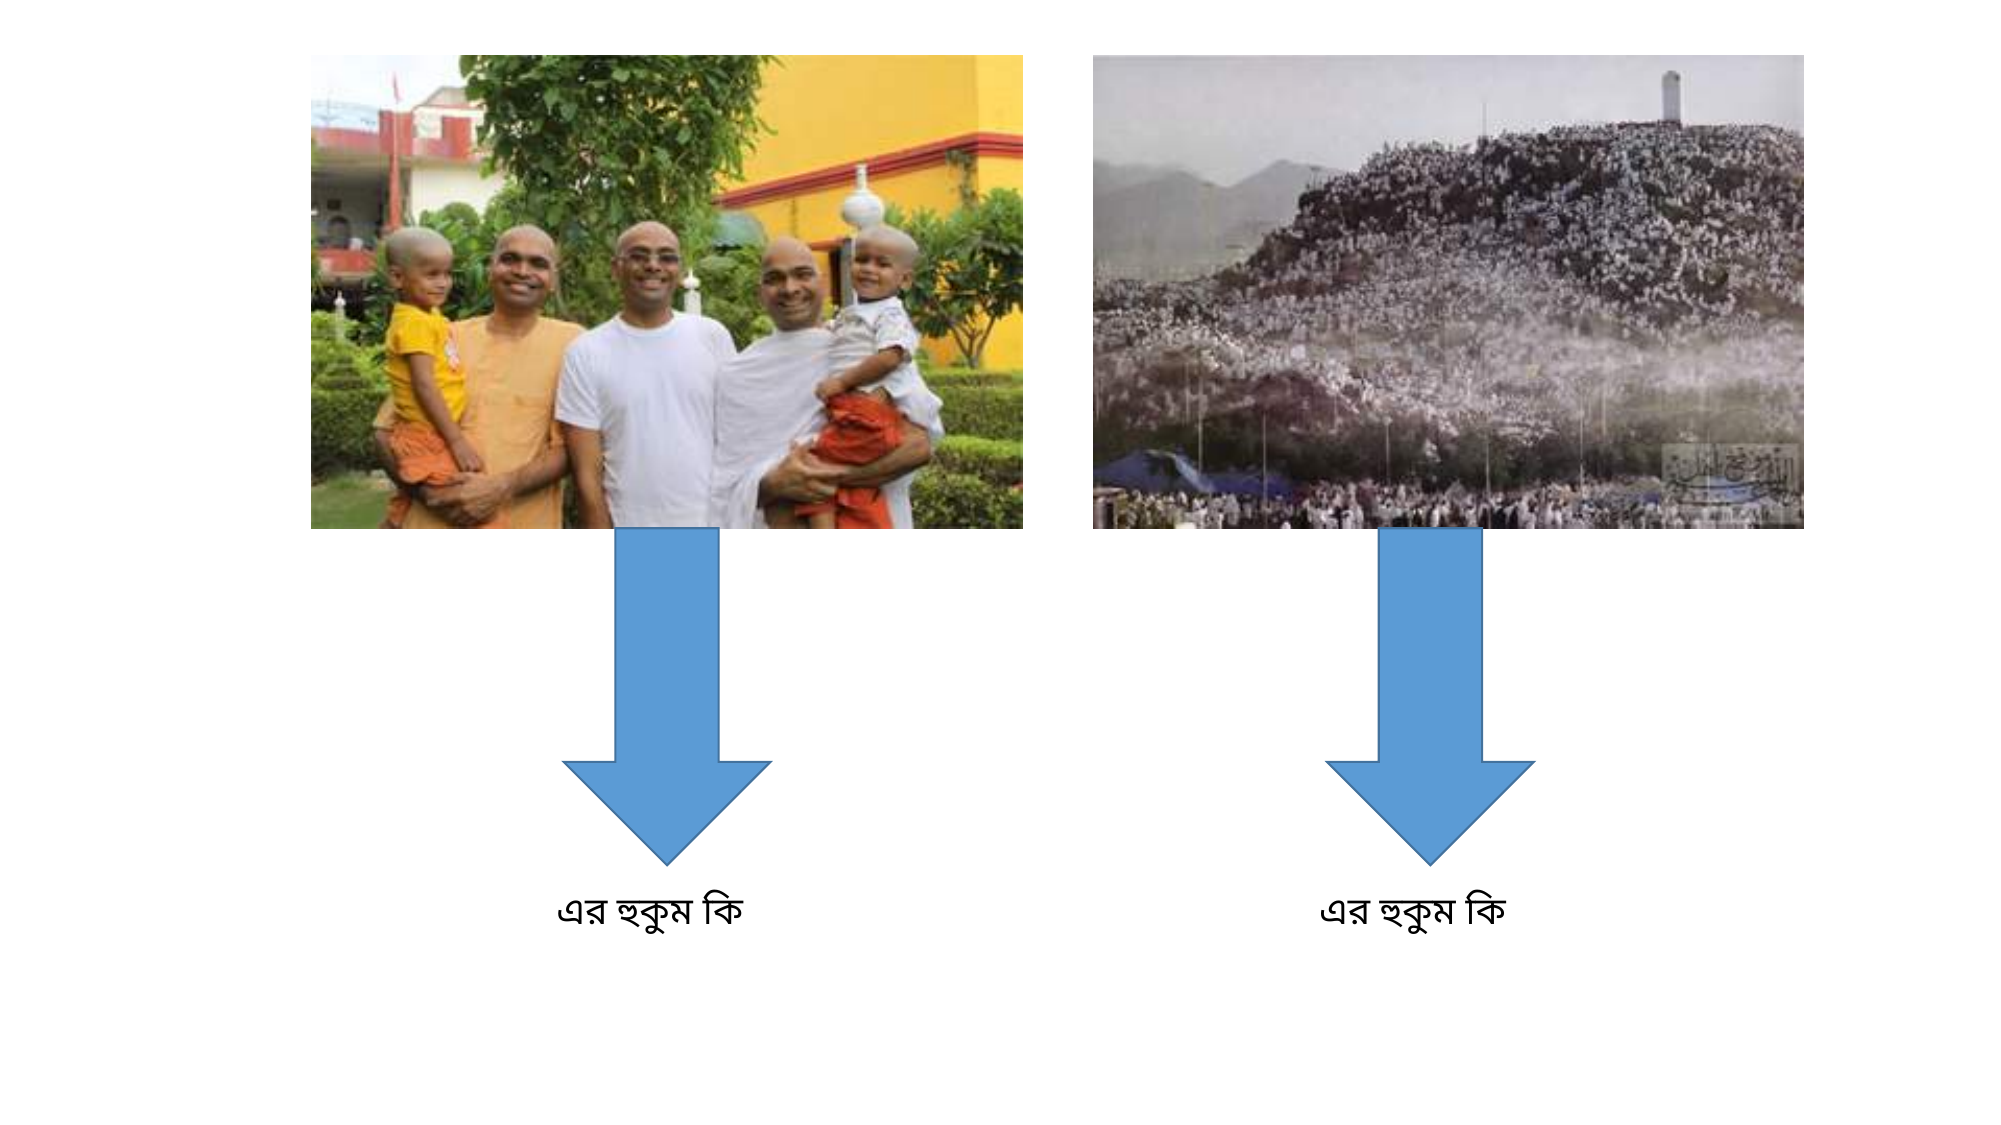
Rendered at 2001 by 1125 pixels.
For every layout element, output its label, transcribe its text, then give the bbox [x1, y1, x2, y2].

text_box এর হুকুম কি [541, 879, 864, 940]
text_box [1324, 529, 1537, 867]
picture [1092, 55, 1804, 529]
text_box [561, 529, 773, 867]
picture [311, 55, 1023, 529]
text_box এর হুকুম কি [1304, 879, 1592, 940]
